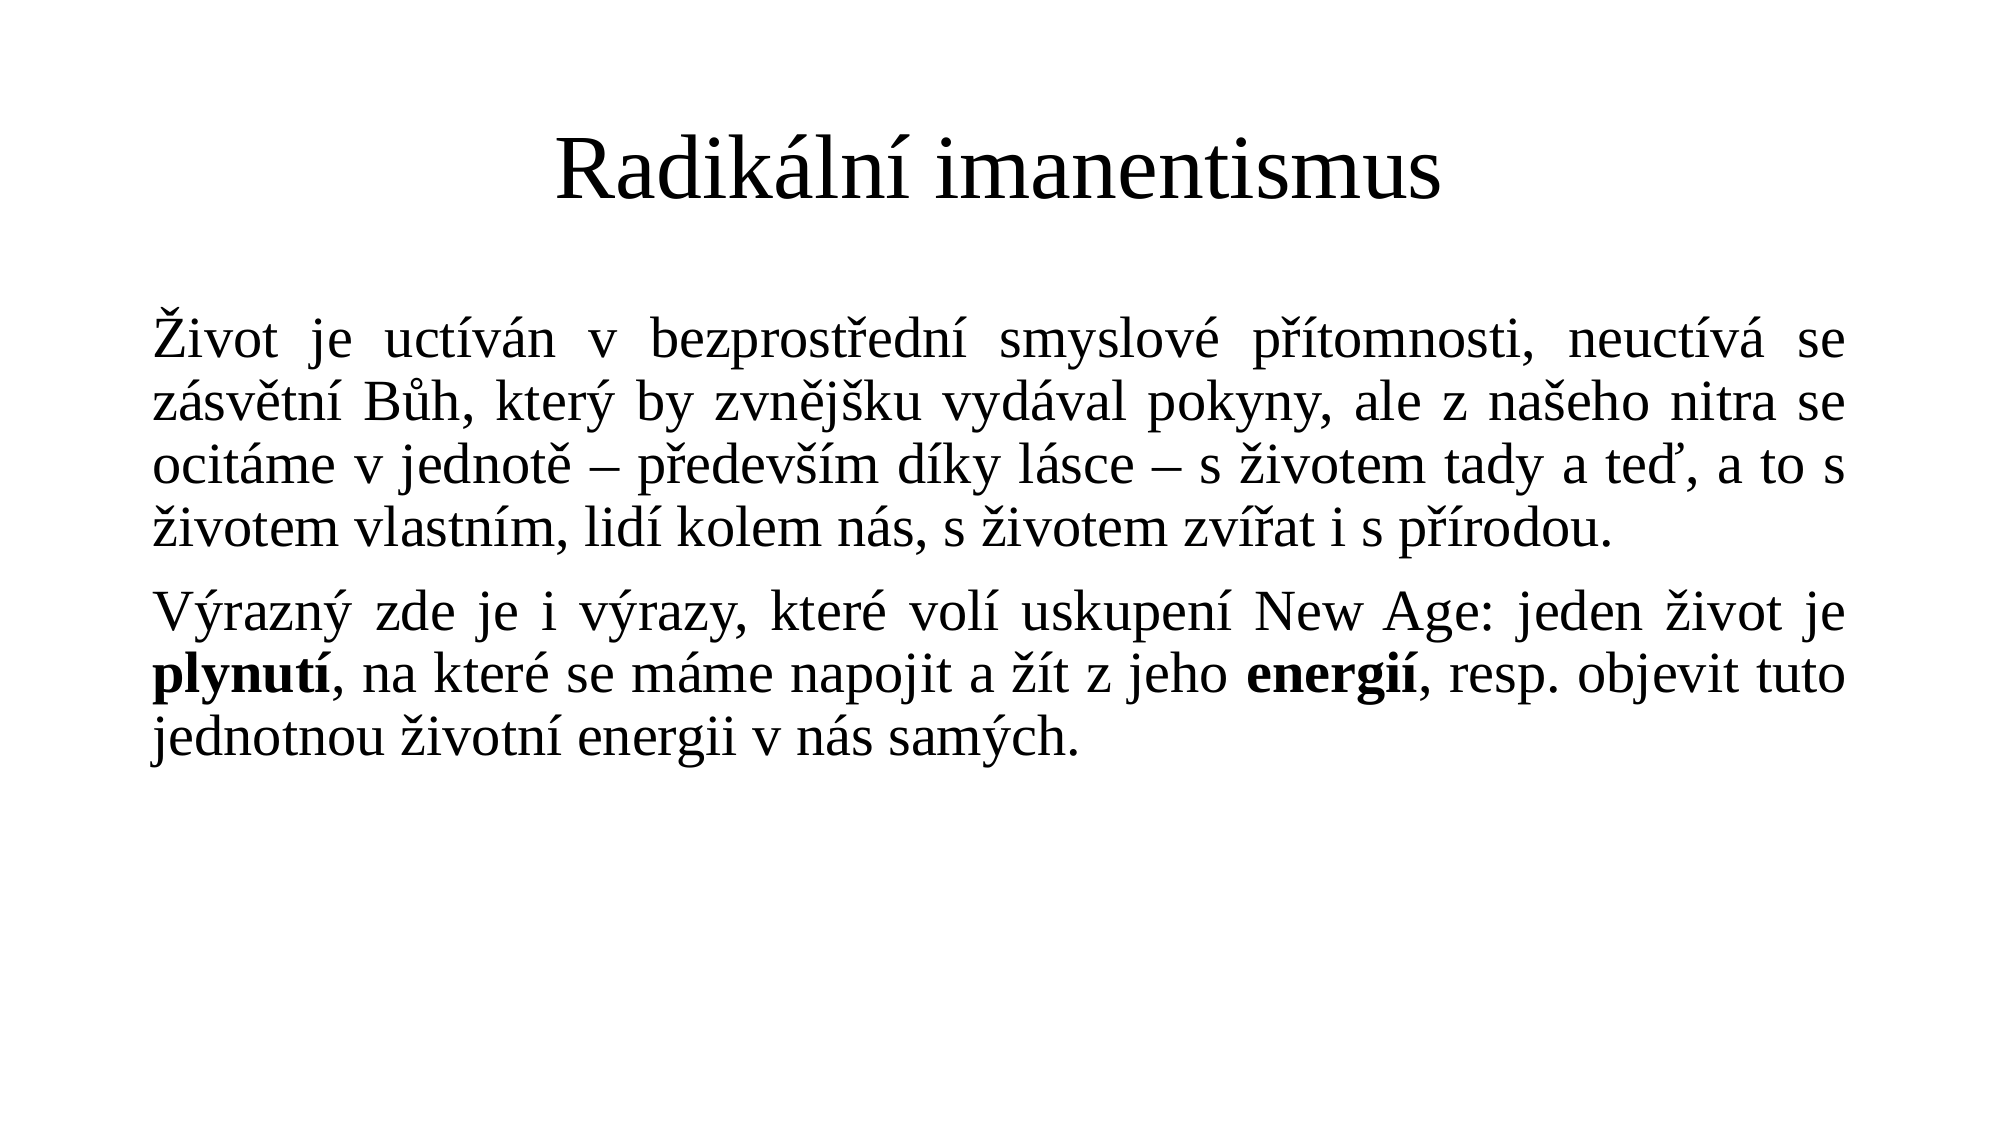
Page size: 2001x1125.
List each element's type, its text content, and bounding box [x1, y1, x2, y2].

title Radikální imanentismus [137, 59, 1863, 278]
list Život je uctíván v bezprostřední smyslové přítomnosti, neuctívá se zásvětní Bůh, který by zvnějšku vydával pokyny, ale z našeho nitra se ocitáme v jednotě – především díky lásce – s životem tady a teď, a to s životem vlastním, lidí kolem nás, s životem zvířat i s přírodou. Výrazný zde je i výrazy, které volí uskupení New Age: jeden život je plynutí, na které se máme napojit a žít z jeho energií, resp. objevit tuto jednotnou životní energii v nás samých. [137, 299, 1863, 1014]
